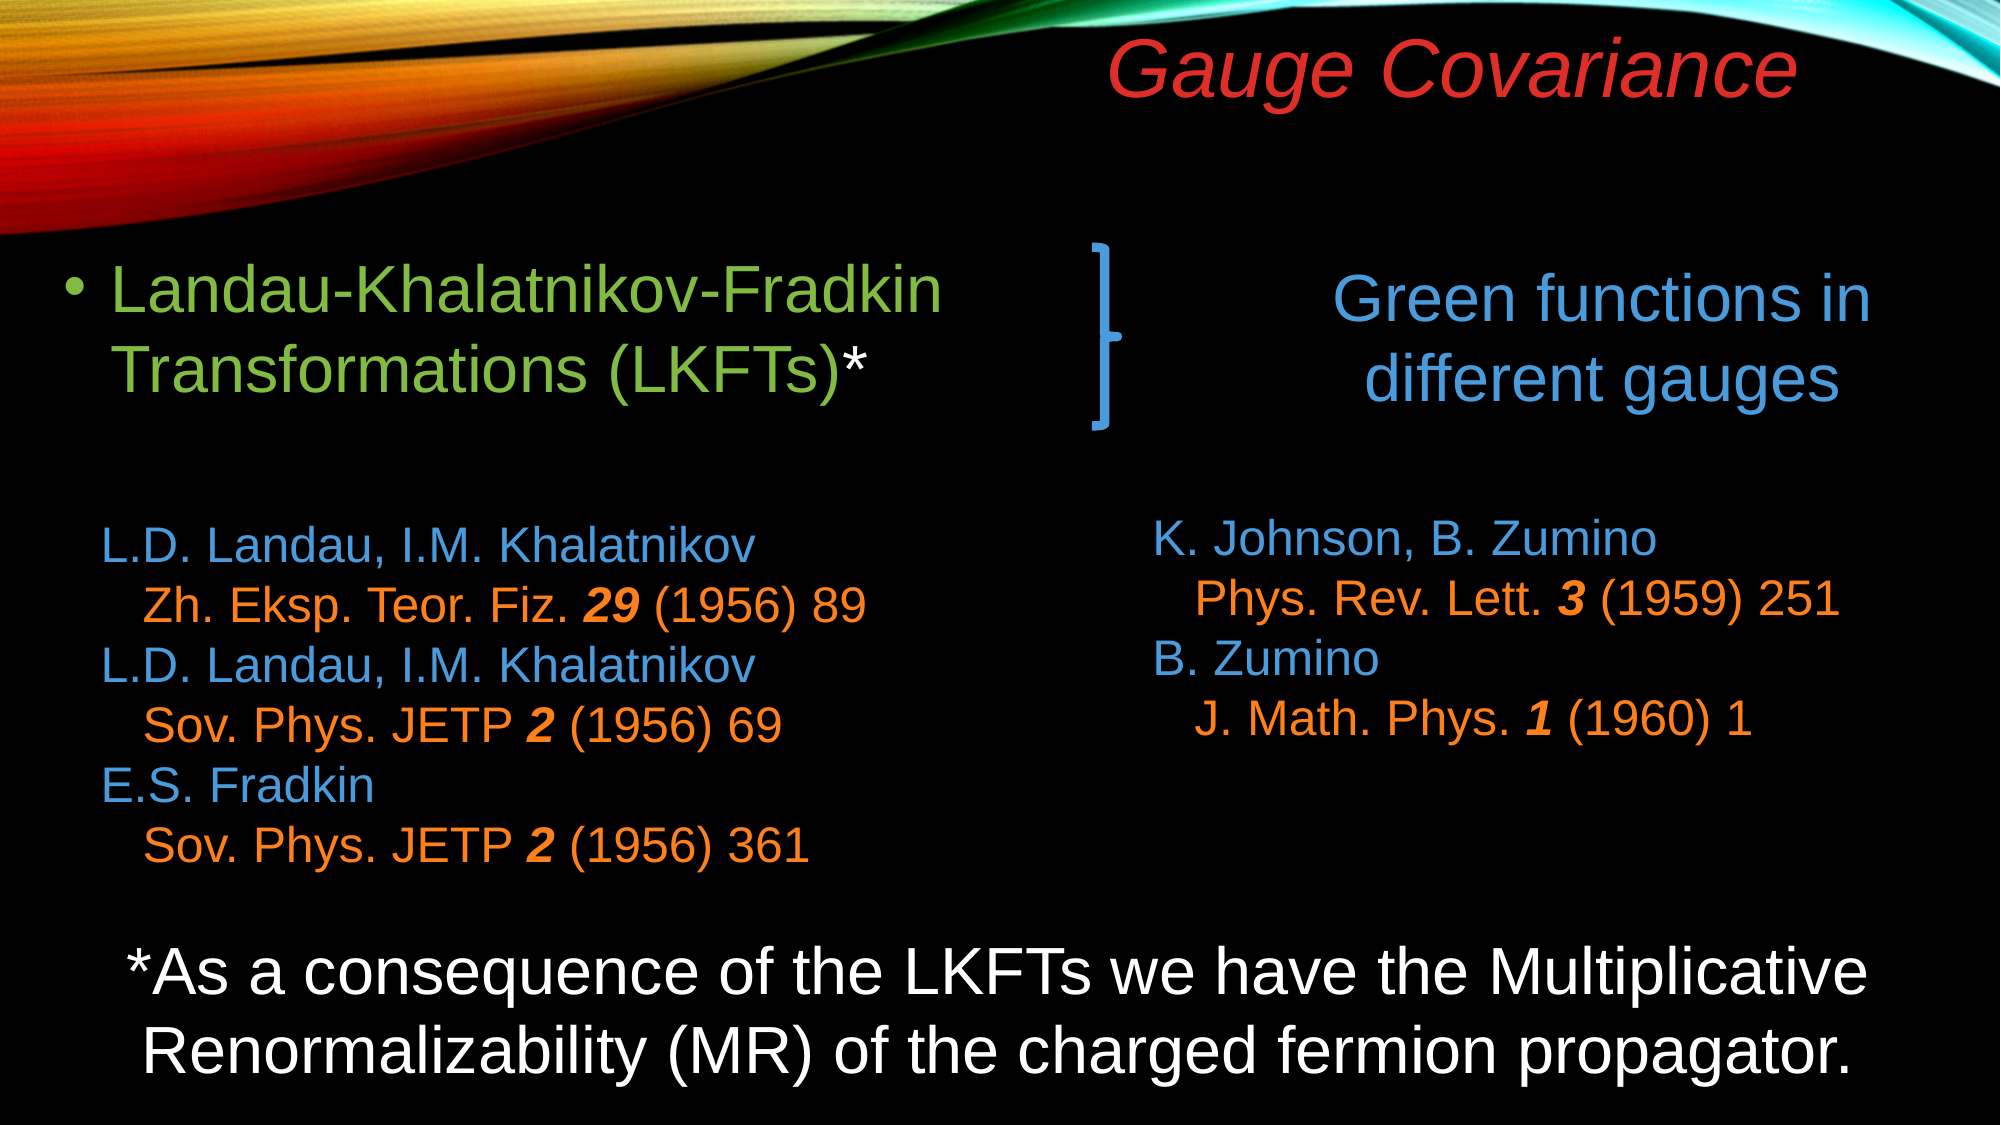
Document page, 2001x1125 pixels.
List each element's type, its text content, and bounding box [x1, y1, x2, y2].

text_box L.D. Landau, I.M. Khalatnikov Zh. Eksp. Teor. Fiz. 29 (1956) 89 L.D. Landau, I.M. Khalatnikov Sov. Phys. JETP 2 (1956) 69 E.S. Fradkin Sov. Phys. JETP 2 (1956) 361 [85, 505, 1054, 880]
text_box [1091, 246, 1119, 427]
text_box *As a consequence of the LKFTs we have the Multiplicative Renormalizability (MR) of the charged fermion propagator. [38, 920, 1959, 1095]
text_box Green functions in different gauges [1272, 247, 1933, 422]
text_box K. Johnson, B. Zumino Phys. Rev. Lett. 3 (1959) 251 B. Zumino J. Math. Phys. 1 (1960) 1 [1137, 498, 1993, 753]
text_box Gauge Covariance [1061, 7, 1846, 122]
text_box Landau-Khalatnikov-Fradkin Transformations (LKFTs)* [49, 237, 970, 413]
picture [0, 0, 2000, 237]
